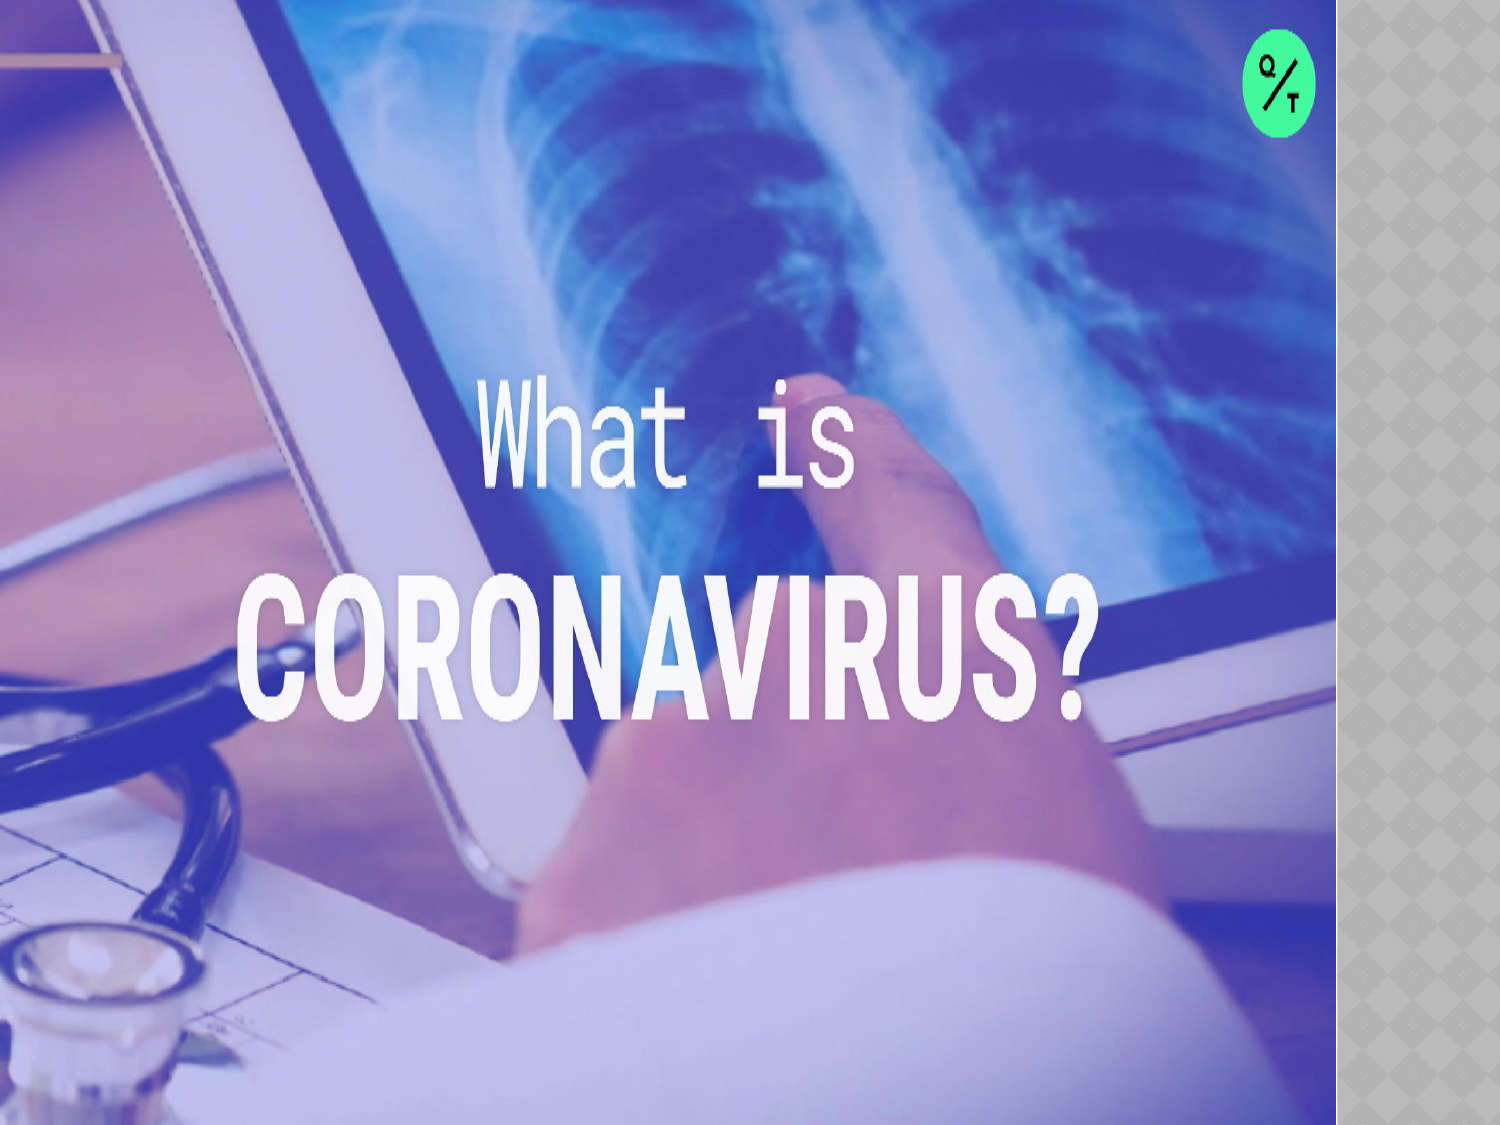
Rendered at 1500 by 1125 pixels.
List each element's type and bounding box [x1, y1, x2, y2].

picture [0, 0, 1337, 1125]
